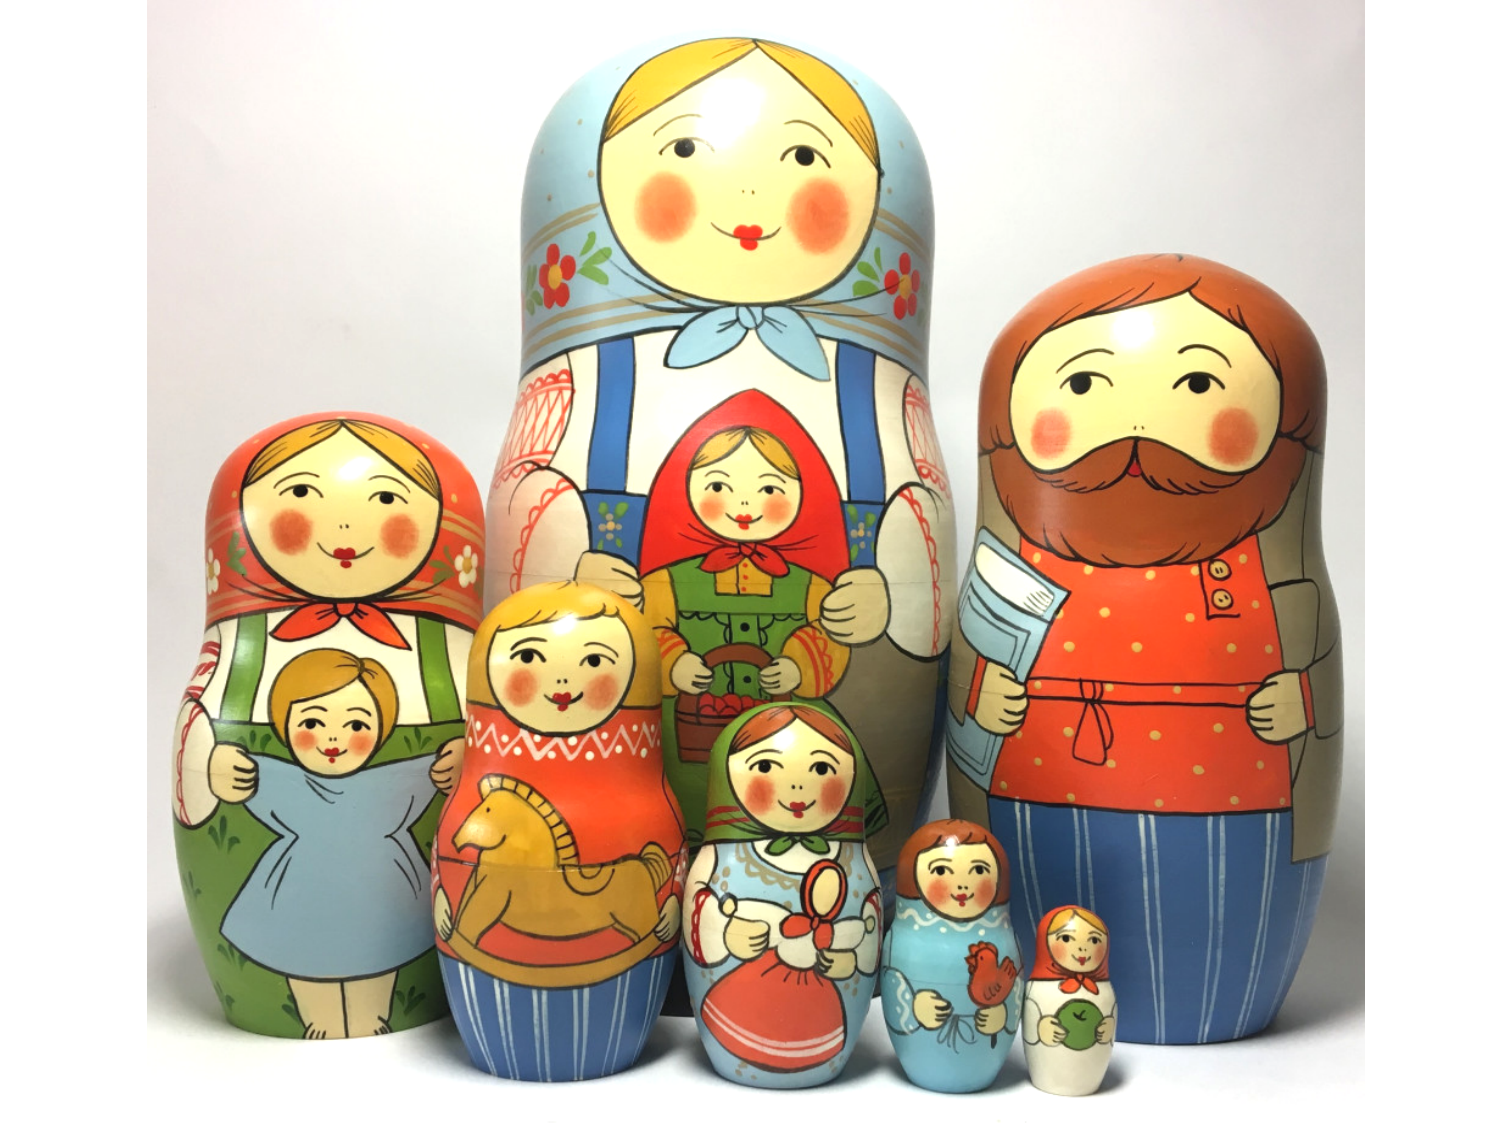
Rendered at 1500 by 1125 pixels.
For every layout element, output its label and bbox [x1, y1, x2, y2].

list [147, 0, 1365, 1125]
